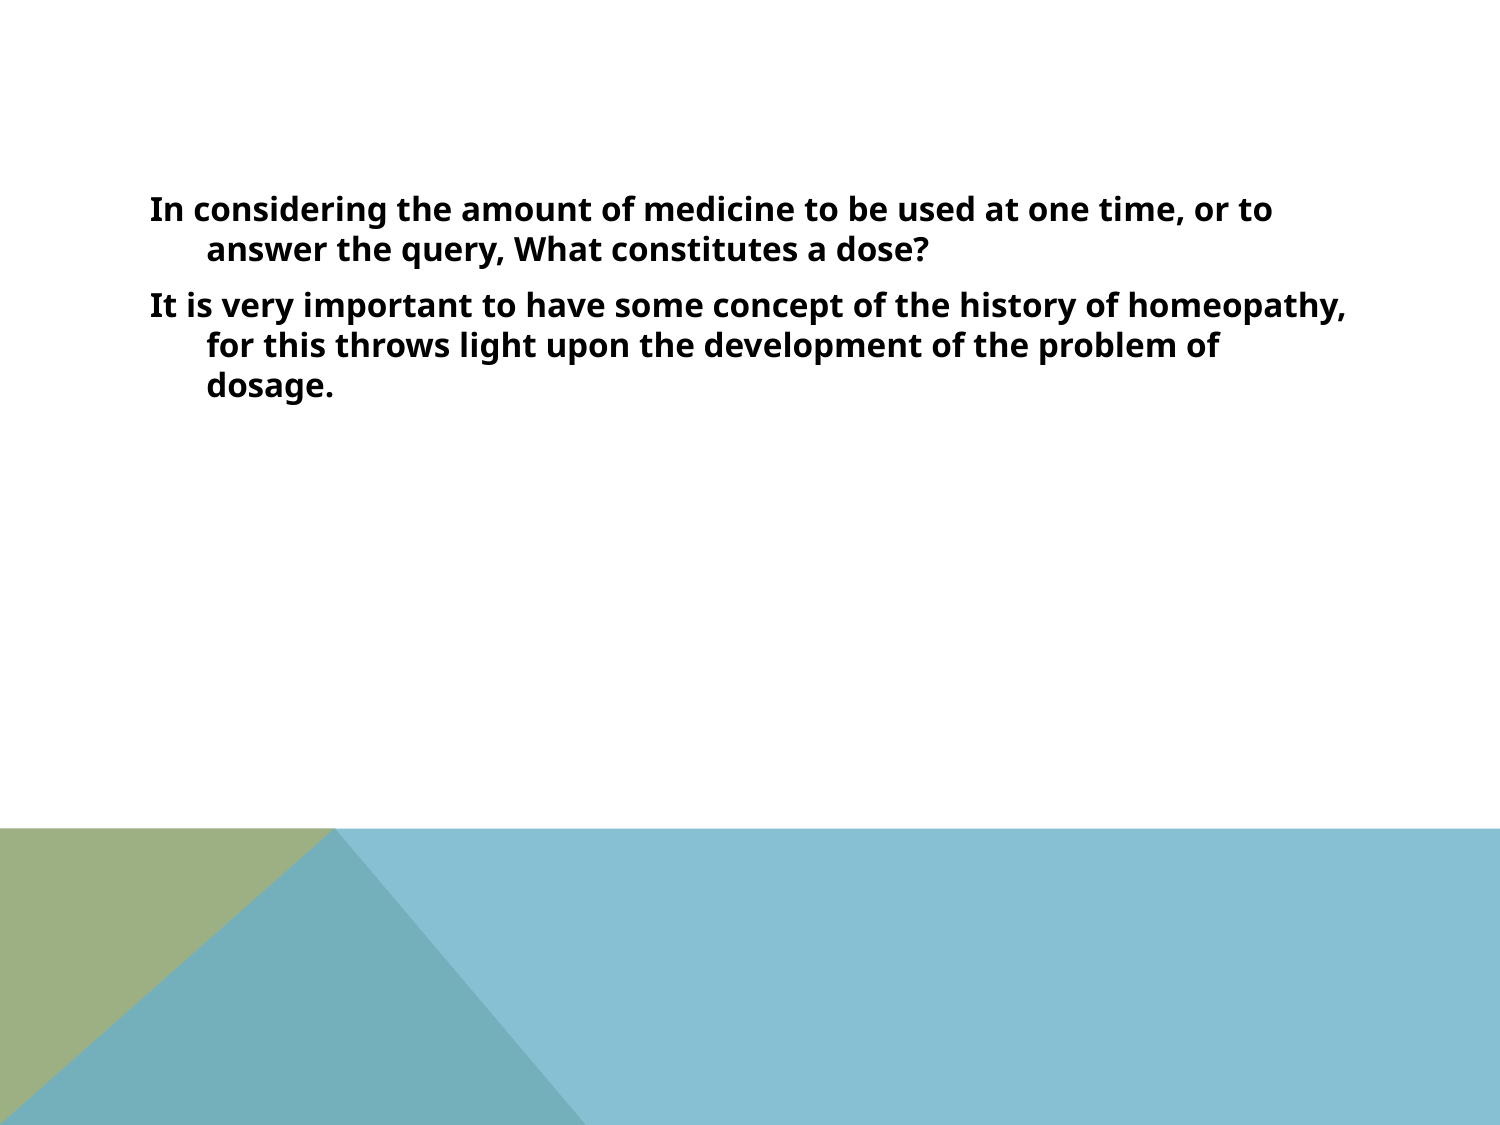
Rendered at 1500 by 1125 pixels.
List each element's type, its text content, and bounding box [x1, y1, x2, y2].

list In considering the amount of medicine to be used at one time, or to answer the query, What constitutes a dose? It is very important to have some concept of the history of homeopathy, for this throws light upon the development of the problem of dosage. [135, 180, 1369, 768]
